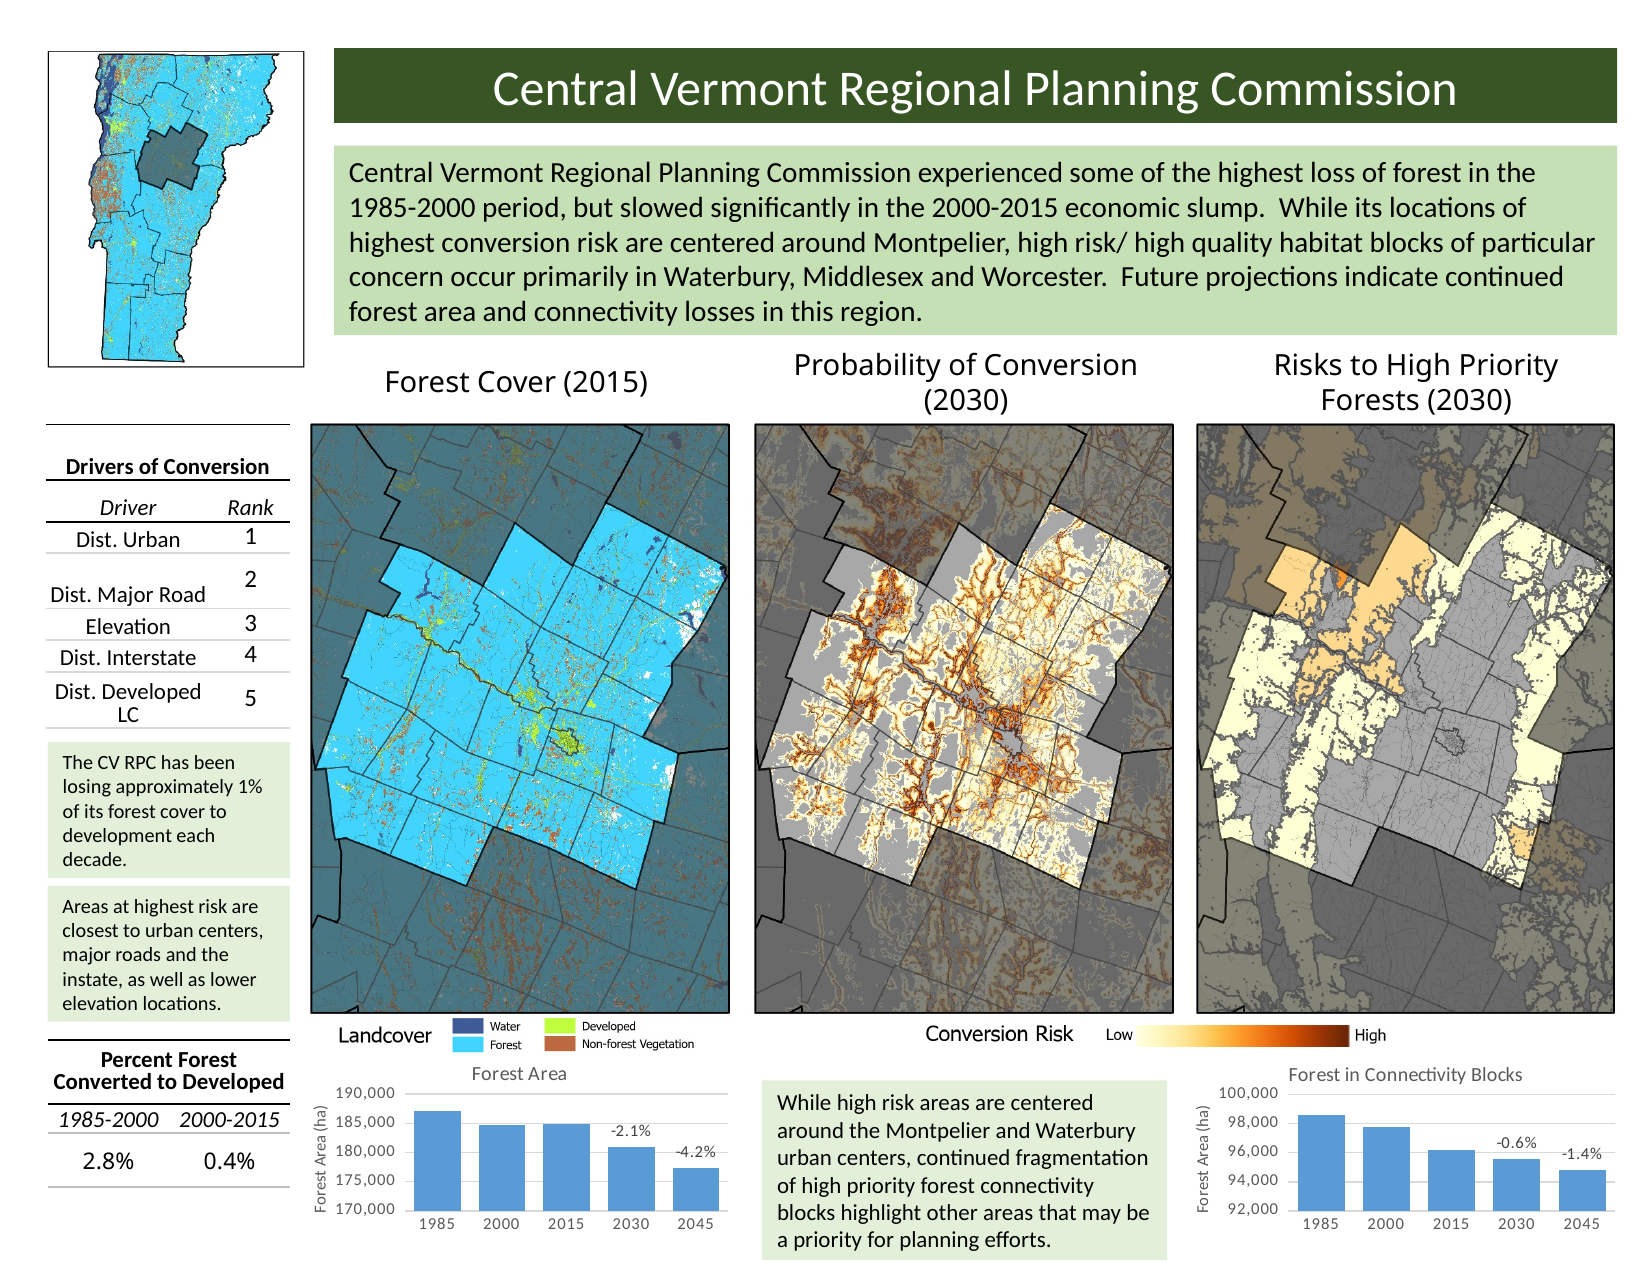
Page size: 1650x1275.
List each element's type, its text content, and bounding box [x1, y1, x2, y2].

table_header Percent Forest Converted to Developed [48, 1041, 290, 1103]
chart [307, 1056, 733, 1258]
text_box The CV RPC has been losing approximately 1% of its forest cover to development each decade. [47, 742, 291, 878]
table_cell 2 [211, 554, 290, 608]
text_box Forest Cover (2015) [315, 356, 718, 407]
picture [750, 419, 1179, 1020]
table_cell Dist. Developed LC [46, 673, 211, 727]
text_box Areas at highest risk are closest to urban centers, major roads and the instate, as well as lower elevation locations. [47, 885, 290, 1022]
table_header Drivers of Conversion [46, 425, 290, 479]
table_cell 3 [211, 609, 290, 639]
table_cell Dist. Urban [46, 523, 211, 552]
table_cell 2.8% [48, 1134, 169, 1186]
text_box Risks to High Priority Forests (2030) [1214, 338, 1618, 419]
table_cell Rank [211, 481, 290, 521]
table_cell 0.4% [169, 1134, 290, 1186]
table_cell 2000-2015 [169, 1105, 290, 1132]
table_cell 1 [211, 523, 290, 552]
table_cell 4 [211, 641, 290, 671]
table_cell 1985-2000 [48, 1105, 169, 1132]
text_box Central Vermont Regional Planning Commission experienced some of the highest loss of forest in the 1985-2000 period, but slowed significantly in the 2000-2015 economic slump. While its locations of highest conversion risk are centered around Montpelier, high risk/ high quality habitat blocks of particular concern occur primarily in Waterbury, Middlesex and Worcester. Future projections indicate continued forest area and connectivity losses in this region. [334, 145, 1618, 336]
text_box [920, 1018, 1386, 1051]
table_cell 5 [211, 673, 290, 727]
text_box While high risk areas are centered around the Montpelier and Waterbury urban centers, continued fragmentation of high priority forest connectivity blocks highlight other areas that may be a priority for planning efforts. [762, 1080, 1168, 1260]
table_cell Elevation [46, 609, 211, 639]
table_cell Dist. Major Road [46, 554, 211, 608]
chart [1190, 1057, 1620, 1258]
text_box Central Vermont Regional Planning Commission [334, 48, 1618, 123]
table_cell Dist. Interstate [46, 641, 211, 671]
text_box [333, 1014, 695, 1056]
picture [1192, 419, 1620, 1020]
picture [47, 49, 305, 368]
picture [306, 419, 735, 1020]
text_box Probability of Conversion (2030) [764, 338, 1168, 419]
table_cell Driver [46, 481, 211, 521]
